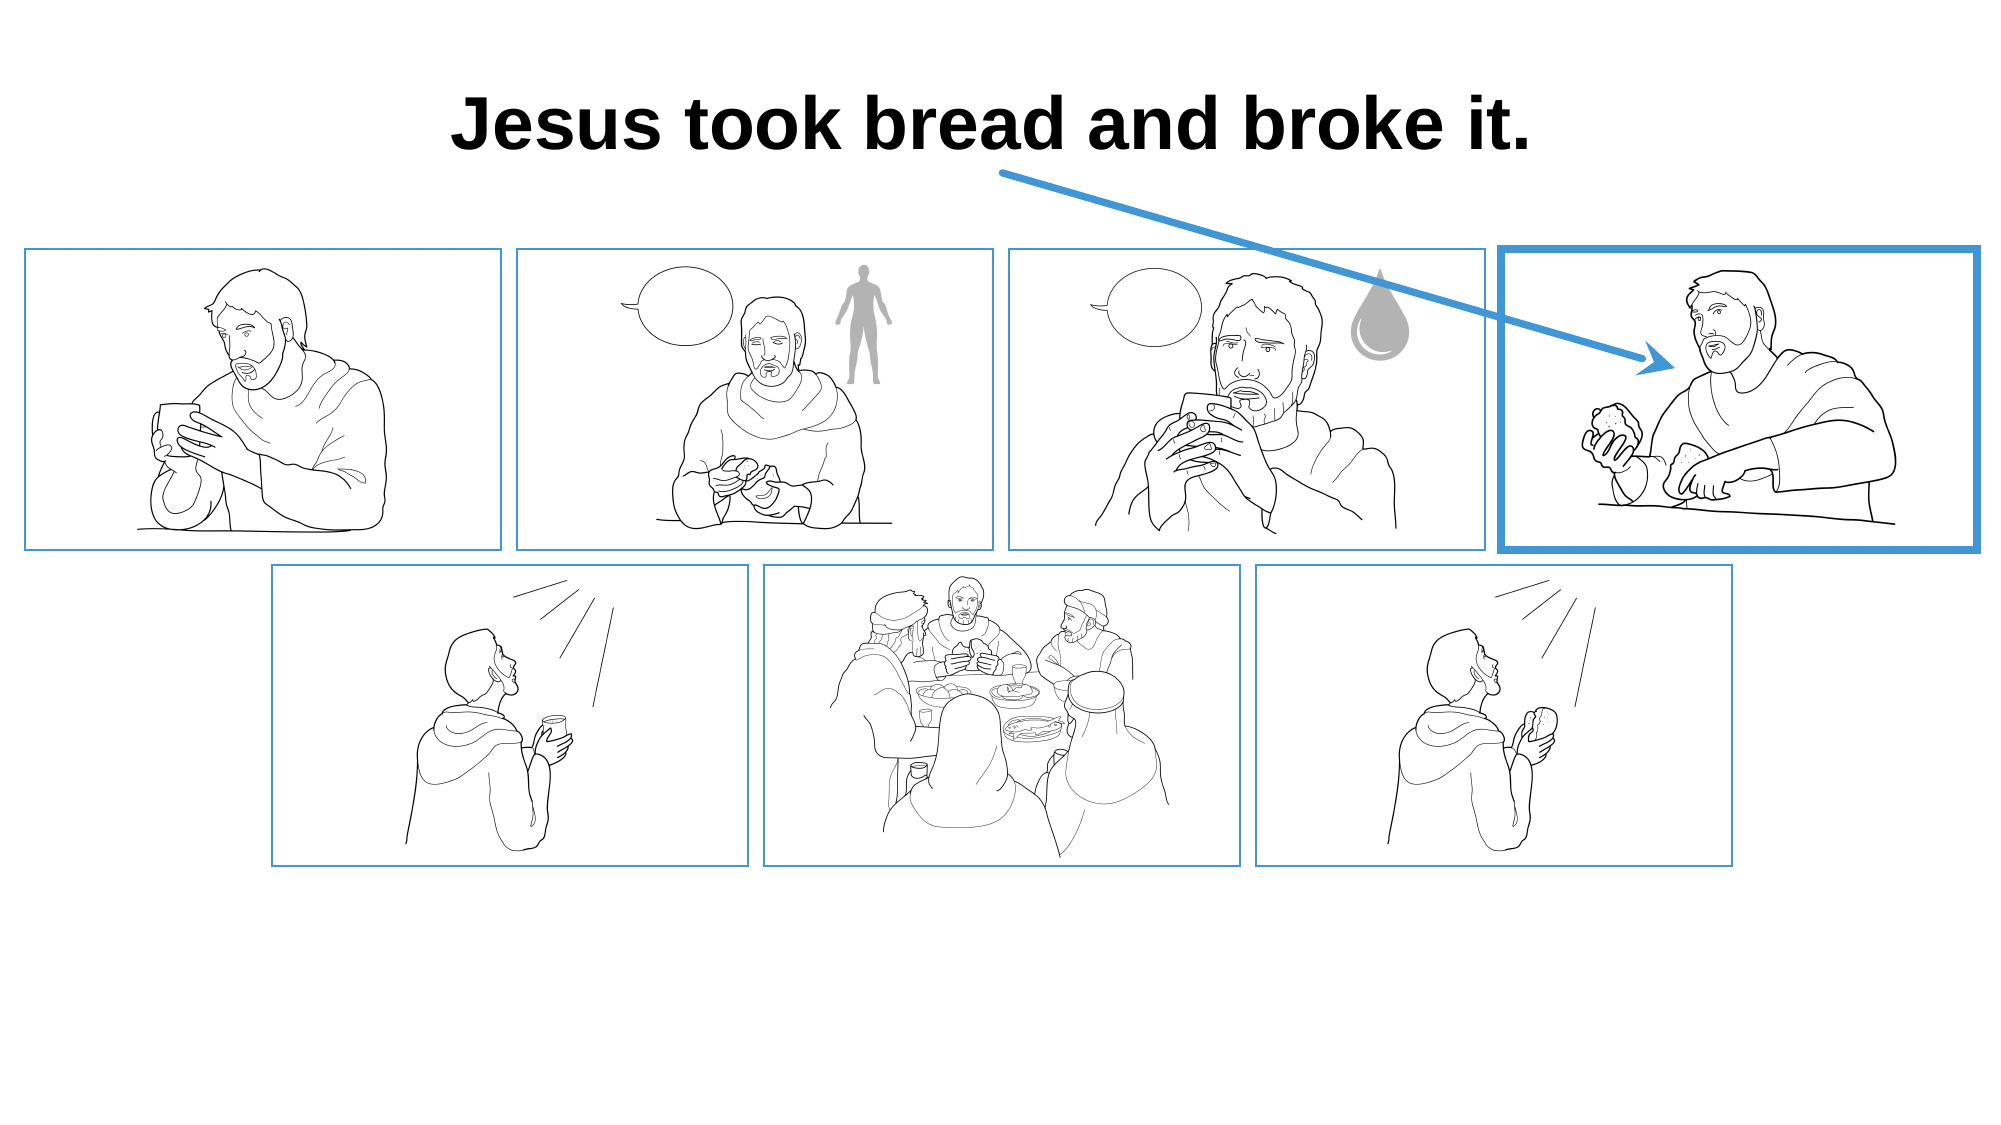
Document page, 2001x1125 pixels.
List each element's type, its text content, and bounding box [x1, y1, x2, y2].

text_box [516, 248, 994, 551]
text_box [271, 564, 749, 867]
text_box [1002, 172, 1675, 369]
picture [1036, 369, 1463, 552]
picture [49, 250, 475, 552]
text_box [1463, 369, 1486, 551]
picture [296, 566, 723, 868]
text_box [1500, 248, 1978, 551]
text_box [763, 564, 1241, 867]
picture [1278, 566, 1705, 868]
text_box [1008, 369, 1036, 551]
text_box [1255, 564, 1733, 867]
text_box Jesus took bread and broke it. [50, 66, 1954, 172]
text_box [24, 248, 502, 551]
picture [542, 246, 969, 548]
picture [786, 566, 1213, 868]
picture [1526, 247, 1952, 549]
